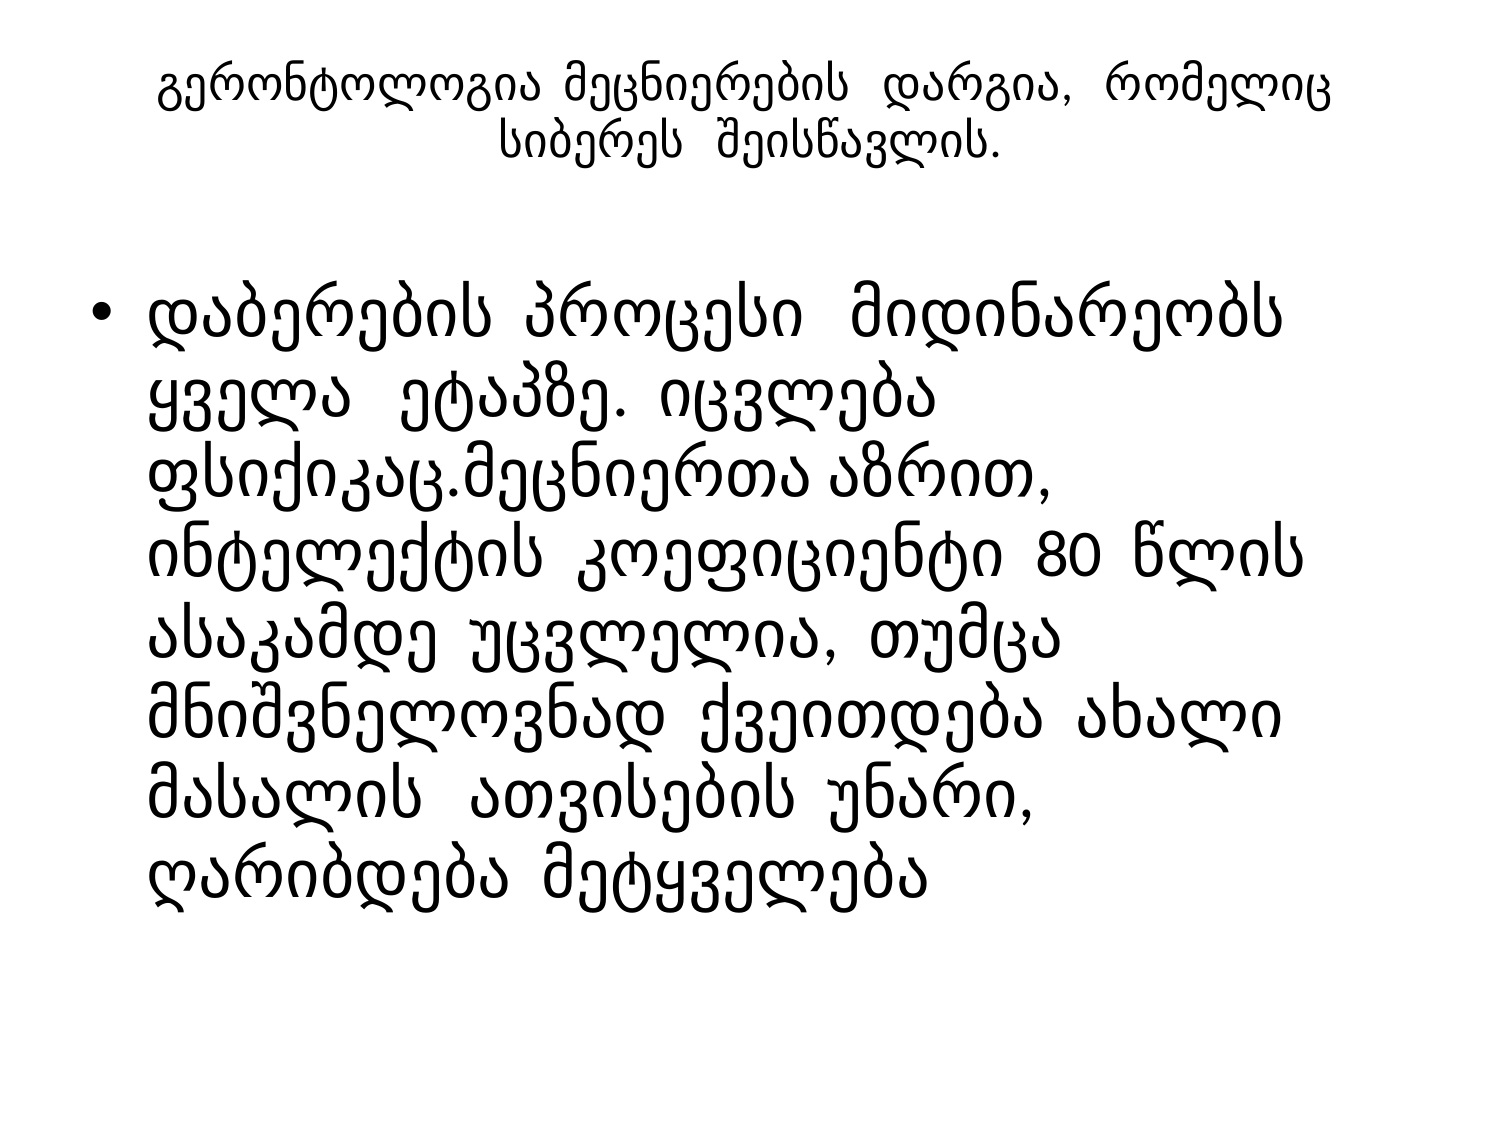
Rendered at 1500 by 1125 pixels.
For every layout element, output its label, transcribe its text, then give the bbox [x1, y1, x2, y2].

title გერონტოლოგია მეცნიერების დარგია, რომელიც სიბერეს შეისწავლის. [75, 45, 1425, 233]
list დაბერების პროცესი მიდინარეობს ყველა ეტაპზე. იცვლება ფსიქიკაც.მეცნიერთა აზრით, ინტელექტის კოეფიციენტი 80 წლის ასაკამდე უცვლელია, თუმცა მნიშვნელოვნად ქვეითდება ახალი მასალის ათვისების უნარი, ღარიბდება მეტყველება [75, 262, 1425, 1005]
